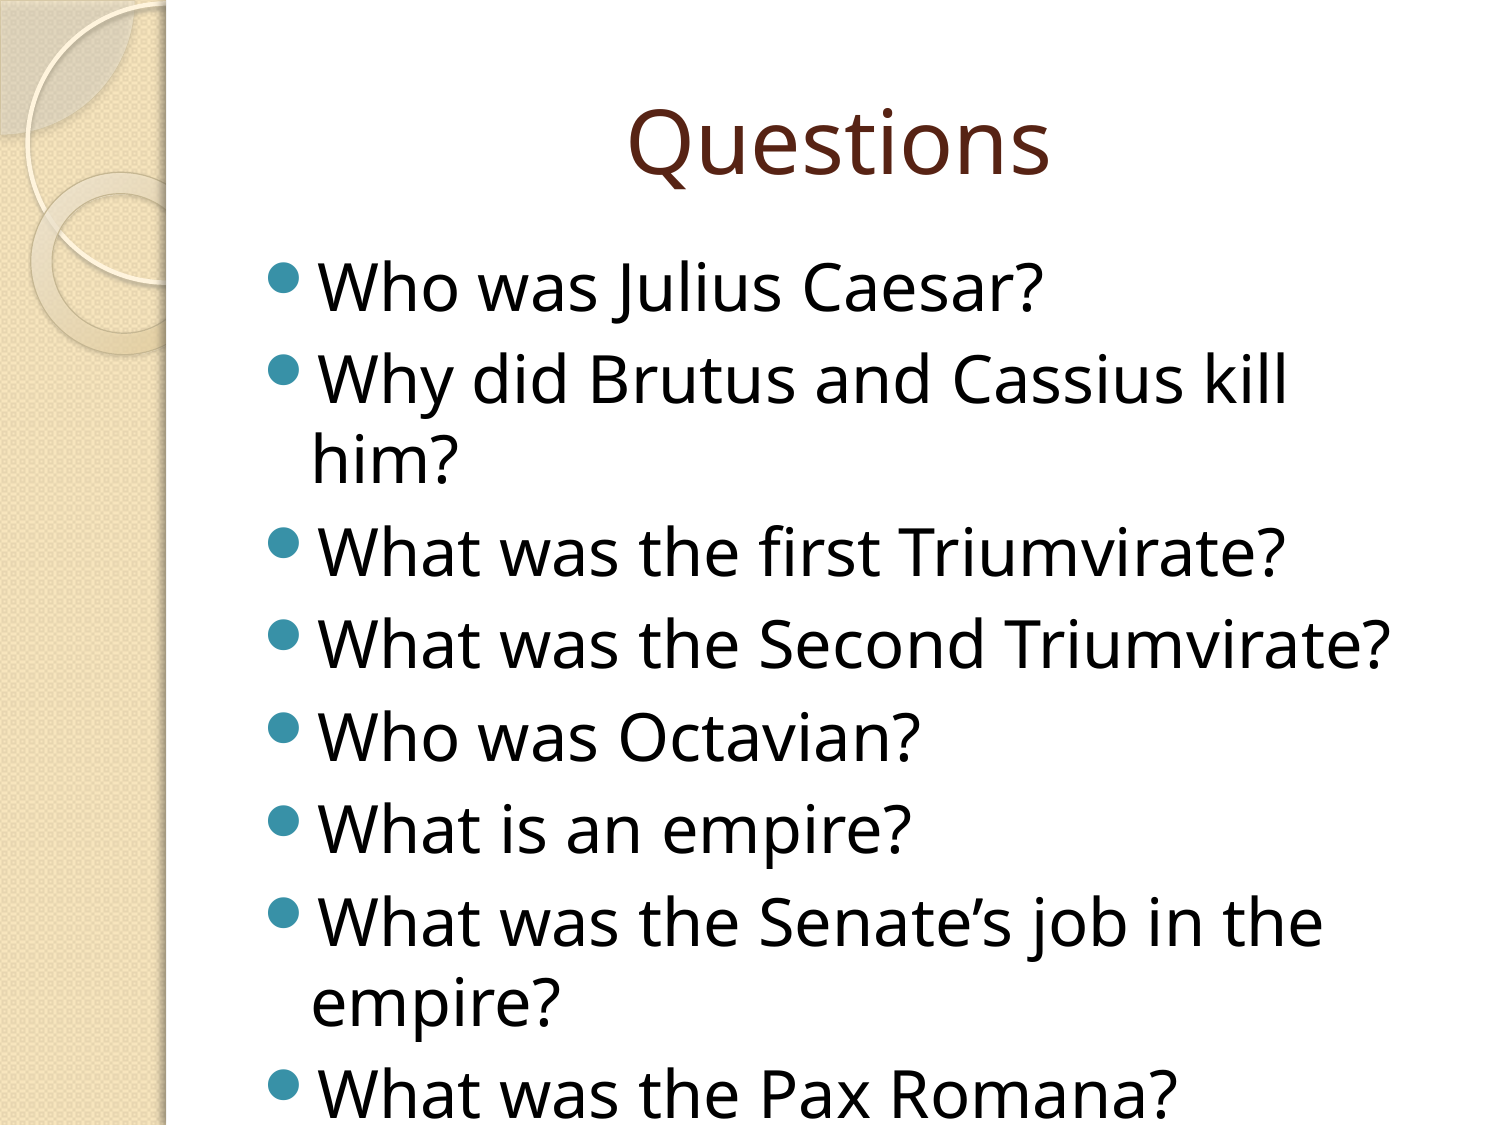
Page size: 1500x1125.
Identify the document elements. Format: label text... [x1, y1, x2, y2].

list Who was Julius Caesar? Why did Brutus and Cassius kill him? What was the first Triumvirate? What was the Second Triumvirate? Who was Octavian? What is an empire? What was the Senate’s job in the empire? What was the Pax Romana? [235, 237, 1466, 1025]
title Questions [235, 45, 1466, 233]
